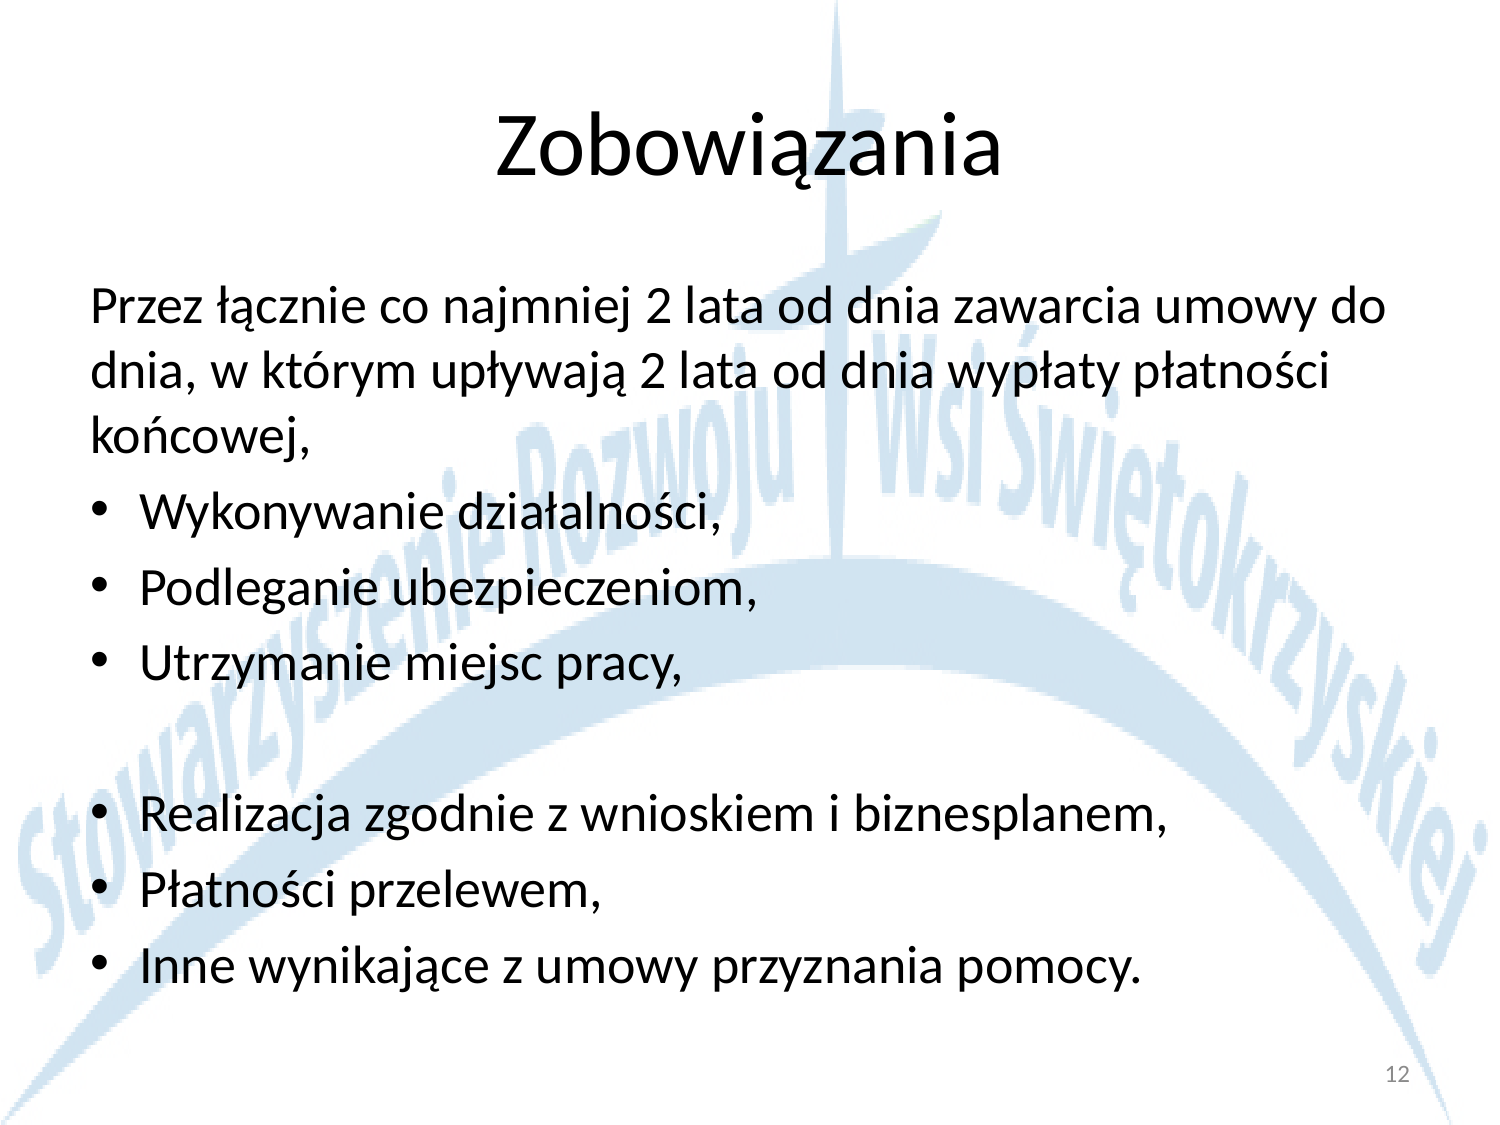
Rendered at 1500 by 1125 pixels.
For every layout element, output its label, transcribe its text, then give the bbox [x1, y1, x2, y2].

slide_number 12 [1074, 1042, 1425, 1103]
title Zobowiązania [75, 45, 1425, 233]
list Przez łącznie co najmniej 2 lata od dnia zawarcia umowy do dnia, w którym upływają 2 lata od dnia wypłaty płatności końcowej, Wykonywanie działalności, Podleganie ubezpieczeniom, Utrzymanie miejsc pracy, Realizacja zgodnie z wnioskiem i biznesplanem, Płatności przelewem, Inne wynikające z umowy przyznania pomocy. [75, 262, 1425, 1005]
